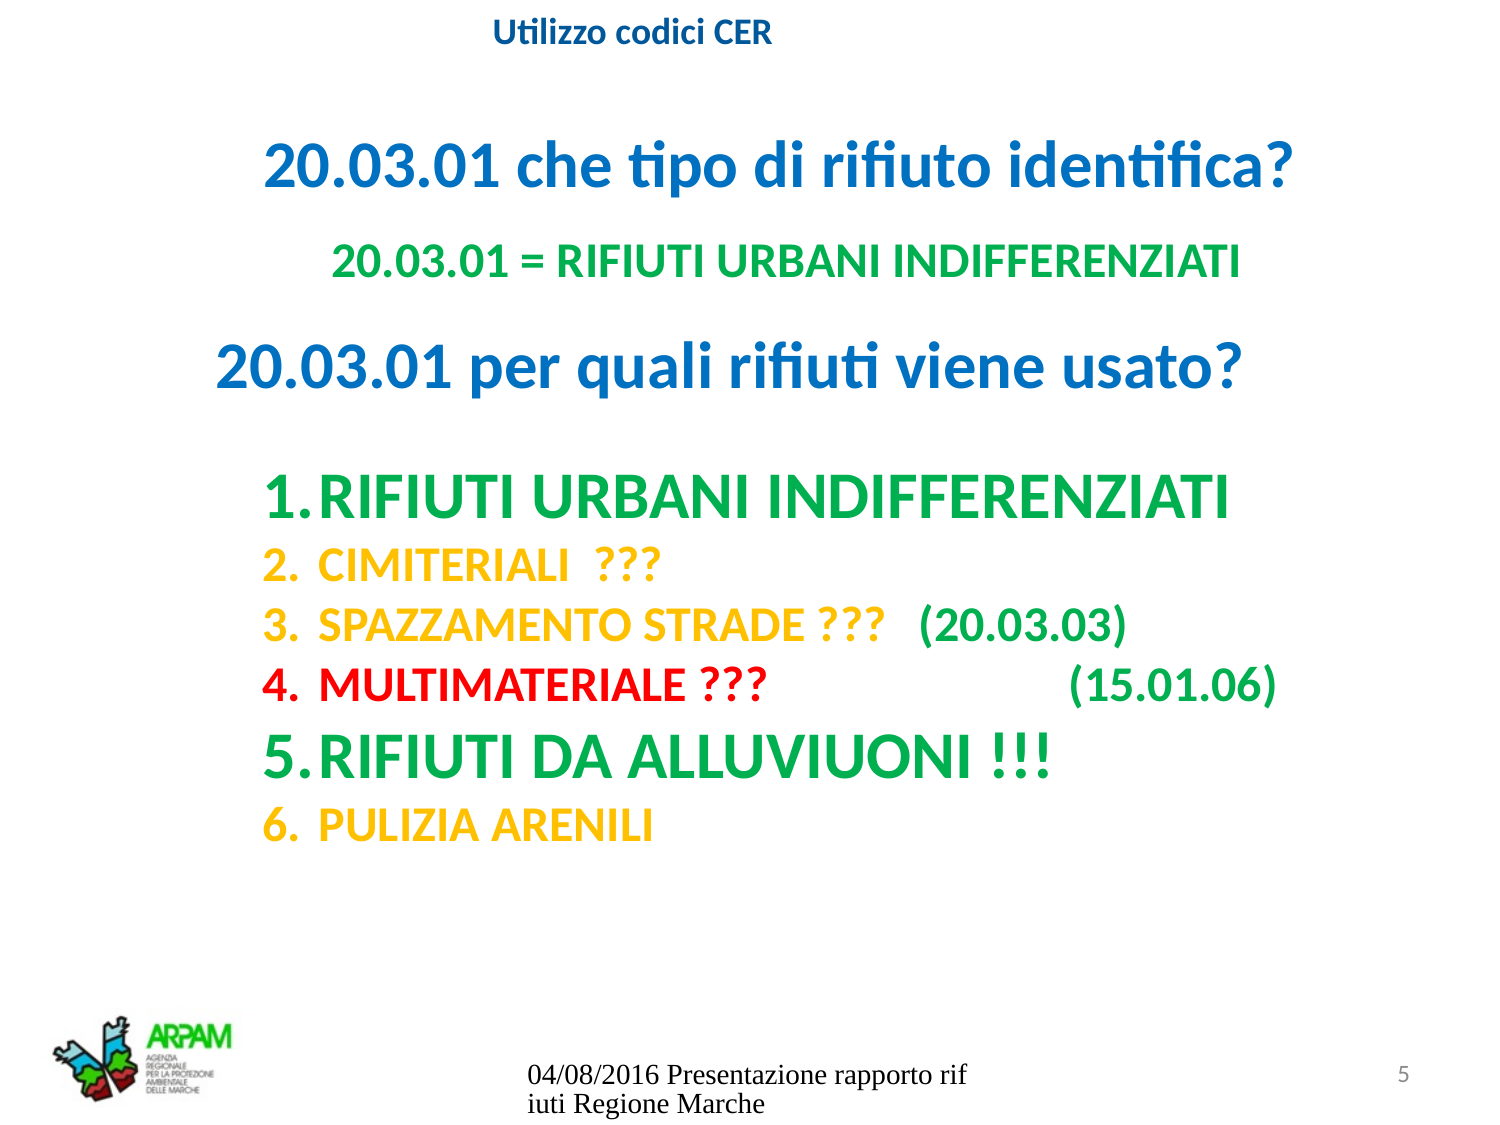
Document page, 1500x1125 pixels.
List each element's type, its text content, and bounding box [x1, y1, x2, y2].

text_box 20.03.01 che tipo di rifiuto identifica? [248, 113, 1312, 209]
text_box 20.03.01 per quali rifiuti viene usato? [200, 314, 1261, 410]
text_box RIFIUTI URBANI INDIFFERENZIATI CIMITERIALI ??? SPAZZAMENTO STRADE ??? (20.03.03) MULTIMATERIALE ??? (15.01.06) RIFIUTI DA ALLUVIUONI !!! PULIZIA ARENILI [247, 444, 1293, 859]
slide_number 5 [1074, 1042, 1425, 1103]
picture [40, 1007, 243, 1109]
text_box 20.03.01 = RIFIUTI URBANI INDIFFERENZIATI [316, 219, 1257, 295]
footer 04/08/2016 Presentazione rapporto rifiuti Regione Marche [512, 1042, 988, 1103]
text_box Utilizzo codici CER [477, 0, 957, 60]
